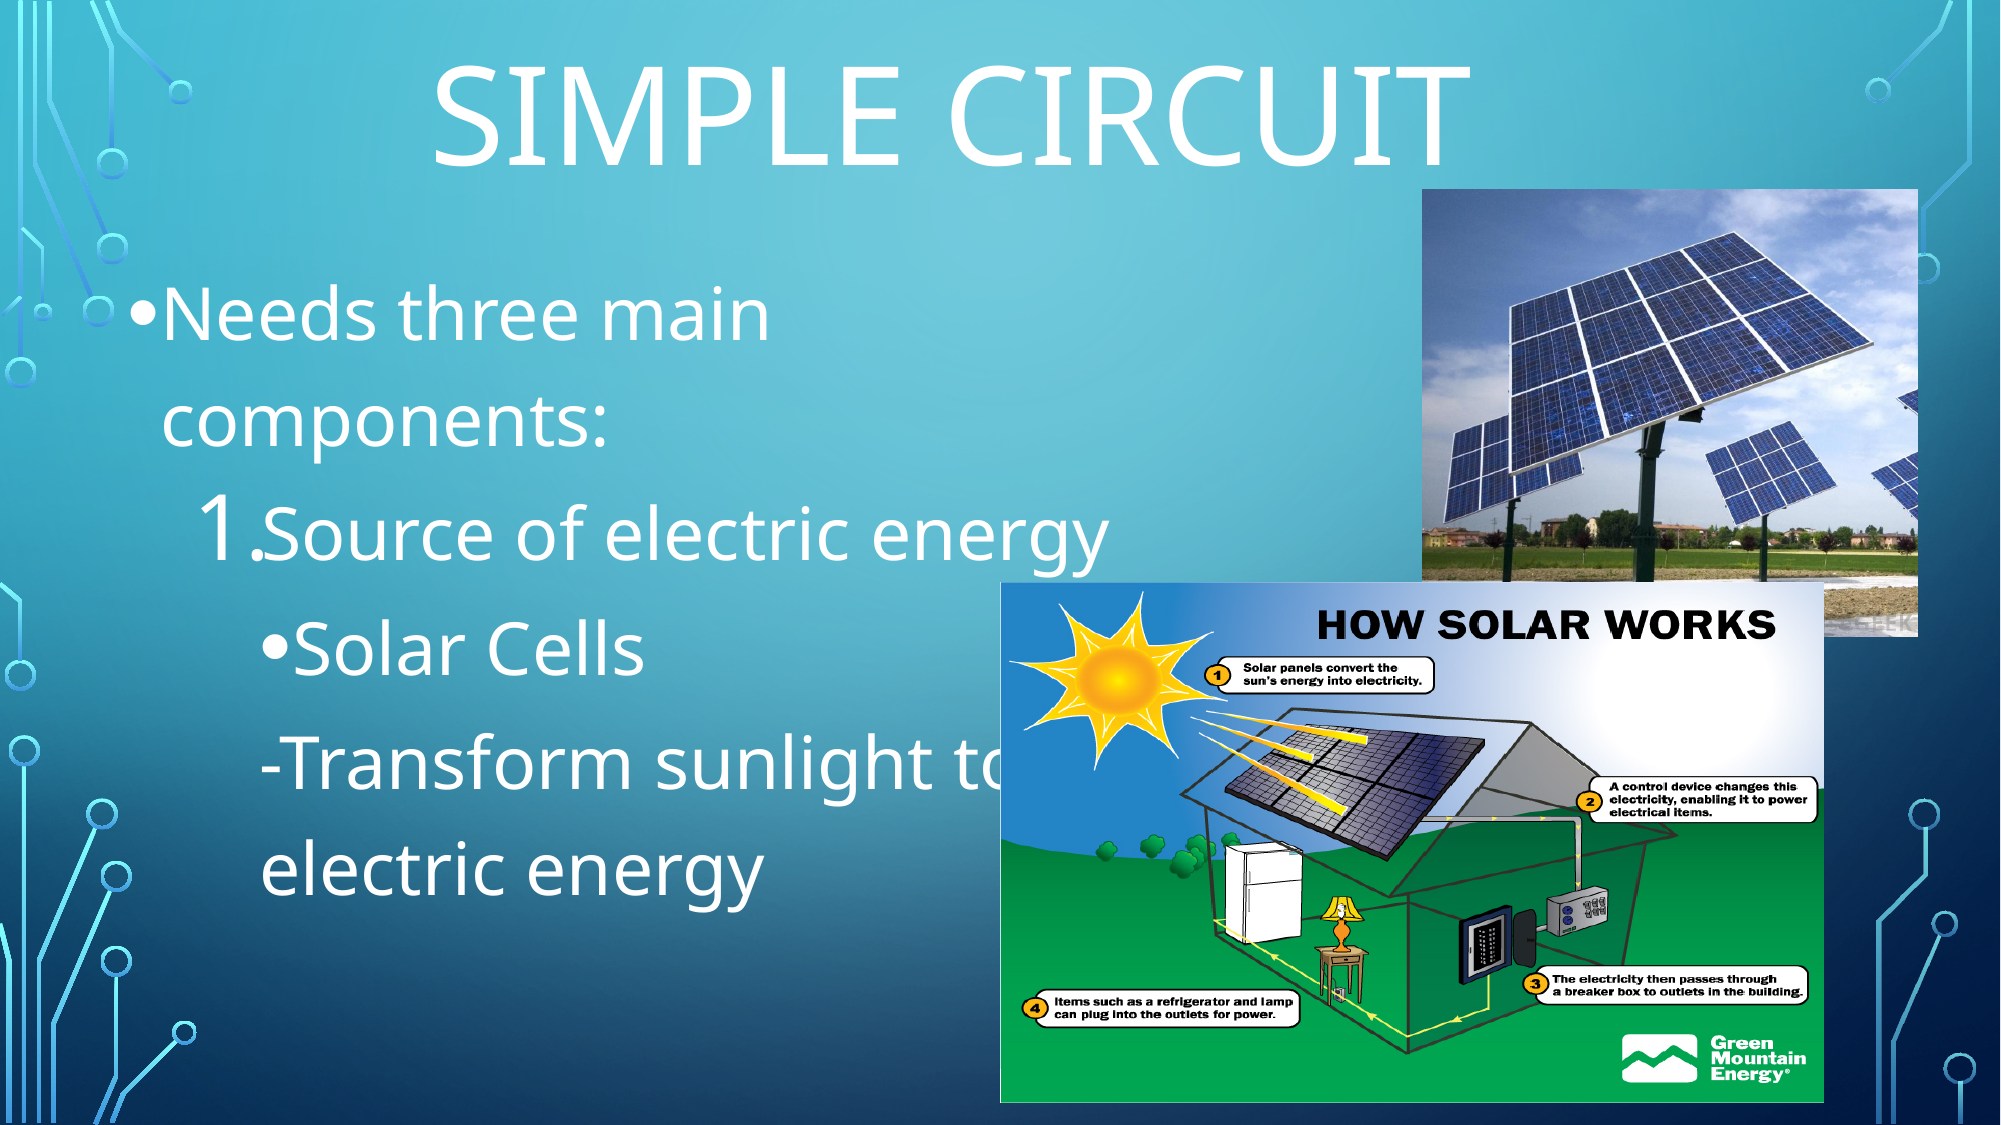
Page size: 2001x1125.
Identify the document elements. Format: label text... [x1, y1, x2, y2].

list Needs three main components: Source of electric energy Solar Cells -Transform sunlight to electric energy [112, 242, 1248, 924]
picture [1000, 189, 1918, 1103]
title Simple Circuit [138, 0, 1764, 243]
